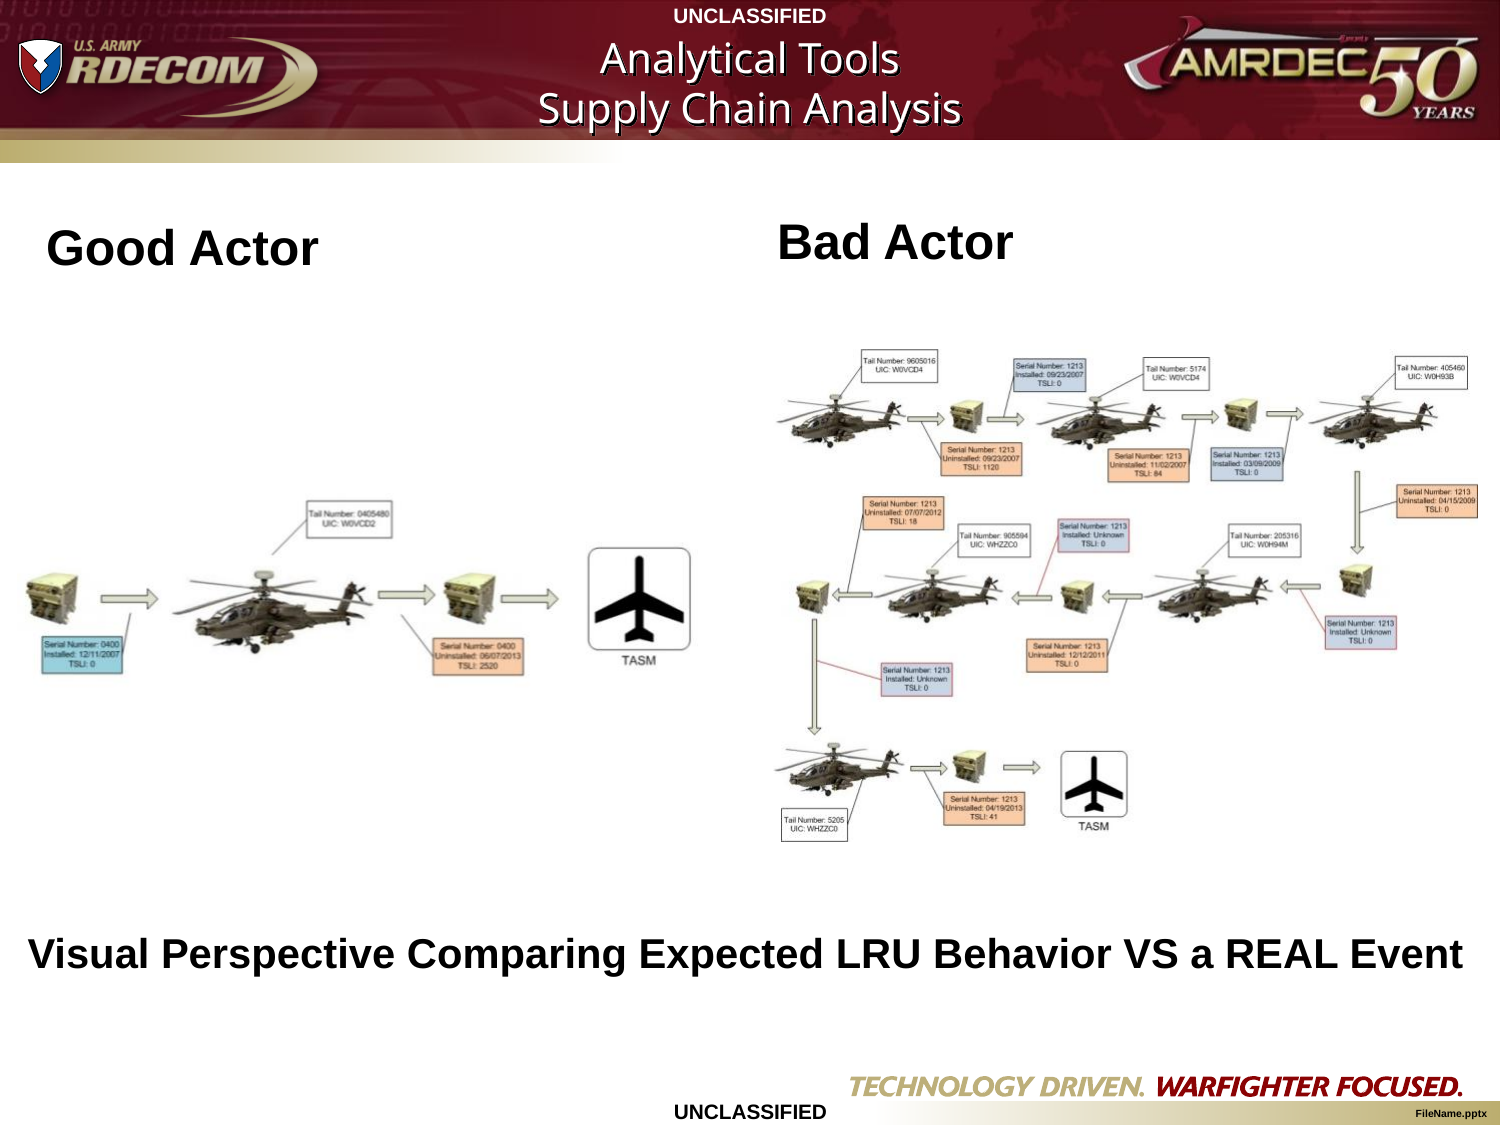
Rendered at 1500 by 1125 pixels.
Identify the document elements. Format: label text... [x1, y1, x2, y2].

list Good Actor [30, 207, 738, 919]
picture [773, 348, 1478, 842]
picture [0, 0, 1500, 140]
title Analytical Tools Supply Chain Analysis [315, 10, 1185, 154]
list Bad Actor [761, 201, 1500, 1006]
picture [16, 413, 711, 822]
text_box Visual Perspective Comparing Expected LRU Behavior VS a REAL Event [12, 919, 1479, 985]
